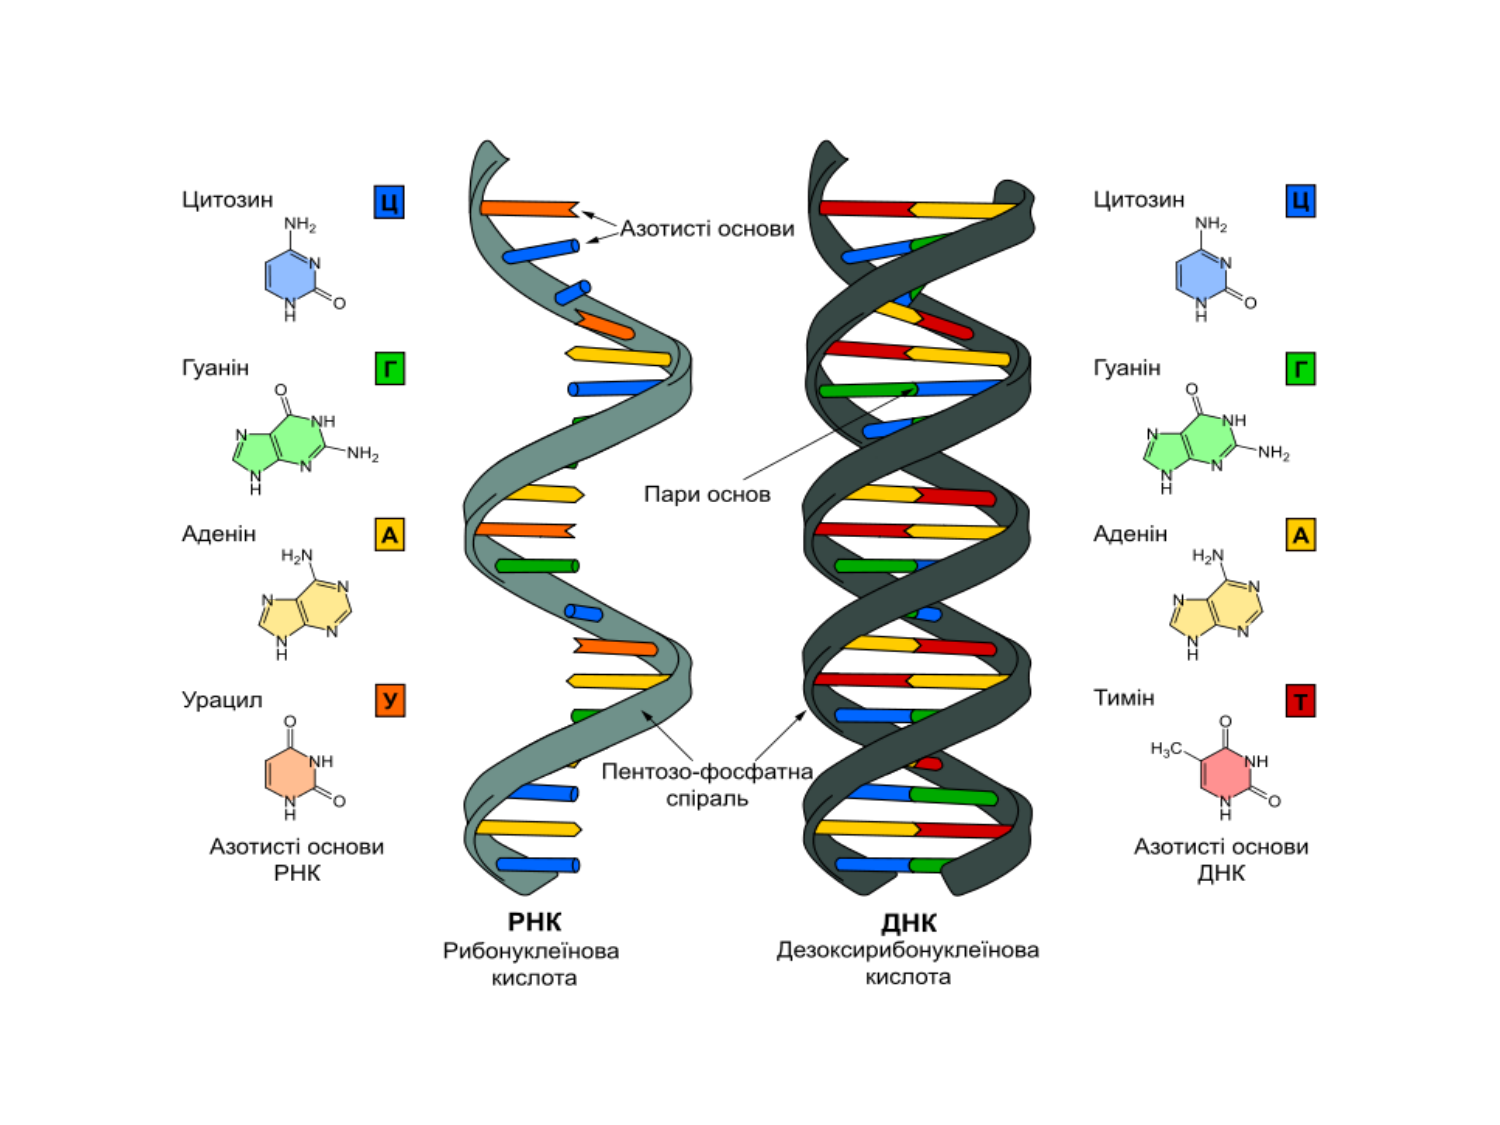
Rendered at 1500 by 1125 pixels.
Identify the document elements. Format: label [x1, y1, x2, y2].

picture [169, 126, 1331, 999]
